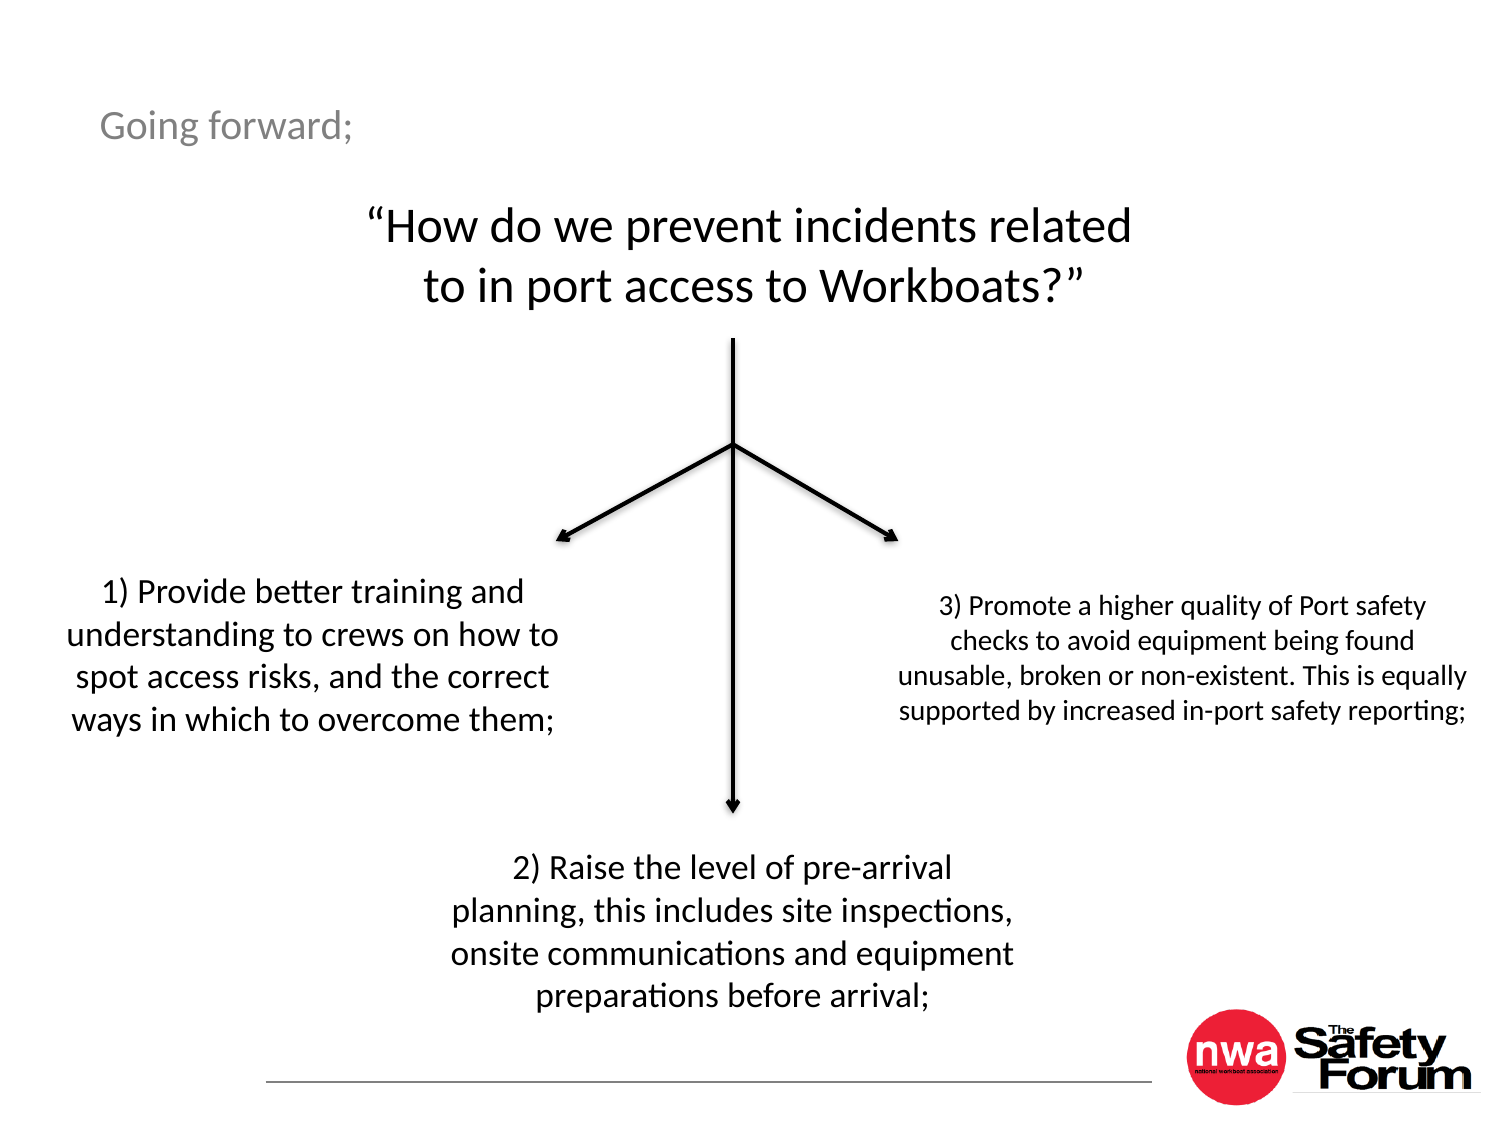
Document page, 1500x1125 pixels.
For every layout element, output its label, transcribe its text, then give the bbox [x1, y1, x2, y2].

text_box 1) Provide better training and understanding to crews on how to spot access risks, and the correct ways in which to overcome them; [41, 559, 585, 748]
text_box Going forward; [84, 90, 369, 155]
text_box 2) Raise the level of pre-arrival planning, this includes site inspections, onsite communications and equipment preparations before arrival; [431, 835, 1034, 1024]
text_box 3) Promote a higher quality of Port safety checks to avoid equipment being found unusable, broken or non-existent. This is equally supported by increased in-port safety reporting; [881, 562, 1484, 750]
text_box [555, 444, 730, 542]
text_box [732, 444, 899, 542]
picture [1151, 1000, 1482, 1113]
text_box “How do we prevent incidents related to in port access to Workboats?” [349, 184, 1148, 320]
